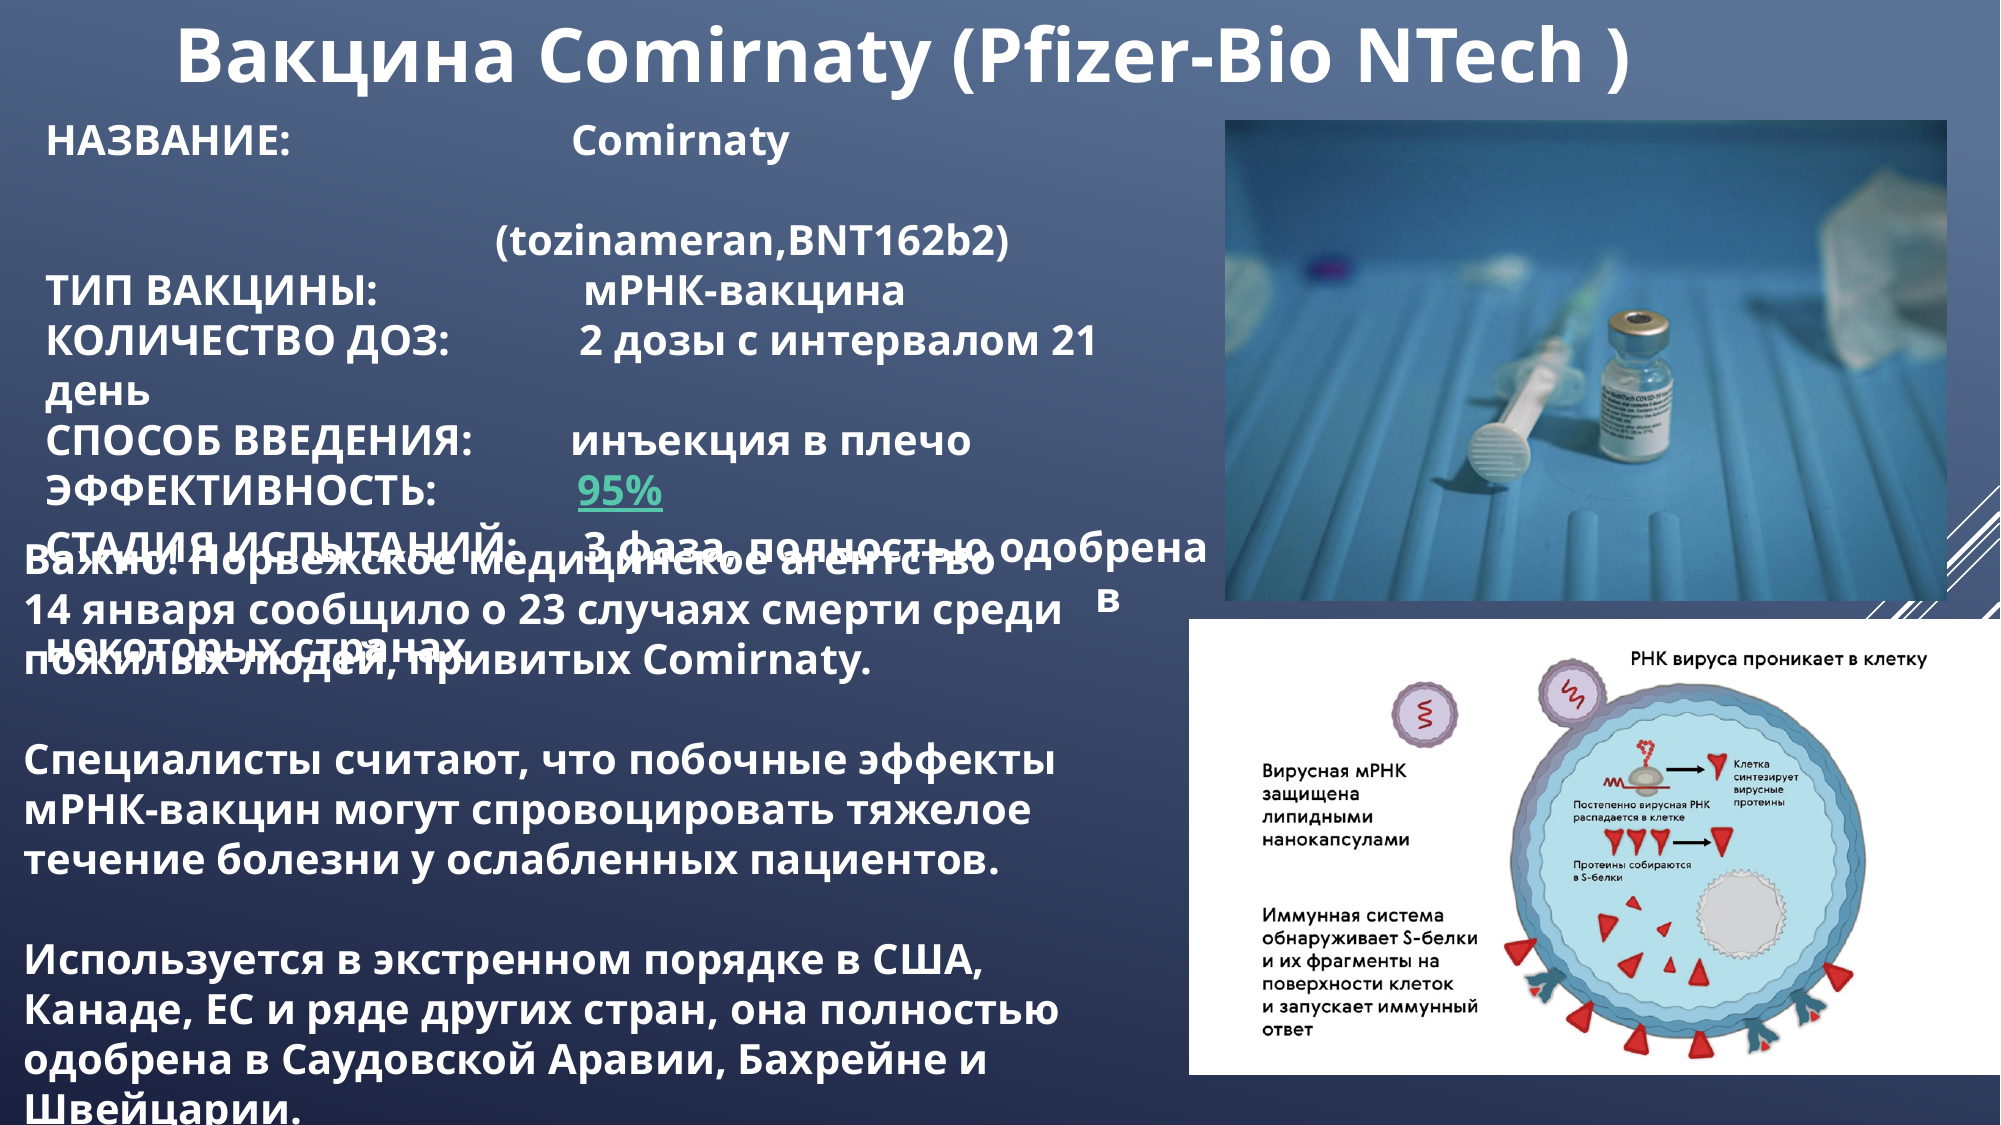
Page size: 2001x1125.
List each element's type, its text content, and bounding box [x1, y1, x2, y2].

picture [1189, 619, 2000, 1075]
picture [1225, 120, 1947, 602]
text_box Вакцина Comirnaty (Pfizer-Bio NTech ) [79, 0, 1726, 105]
text_box Важно! Норвежское медицинское агентство 14 января сообщило о 23 случаях смерти среди пожилых людей, привитых Comirnaty. Специалисты считают, что побочные эффекты мРНК-вакцин могут спровоцировать тяжелое течение болезни у ослабленных пациентов. Используется в экстренном порядке в США, Канаде, ЕС и ряде других стран, она полностью одобрена в Саудовской Аравии, Бахрейне и Швейцарии. [9, 525, 1181, 1125]
text_box НАЗВАНИЕ: Comirnaty (tozinameran,BNT162b2) ТИП ВАКЦИНЫ: мРНК-вакцина КОЛИЧЕСТВО ДОЗ: 2 дозы с интервалом 21 день СПОСОБ ВВЕДЕНИЯ: инъекция в плечо ЭФФЕКТИВНОСТЬ: 95% СТАДИЯ ИСПЫТАНИЙ: 3 фаза, полностью одобрена в некоторых странах [30, 106, 1226, 678]
